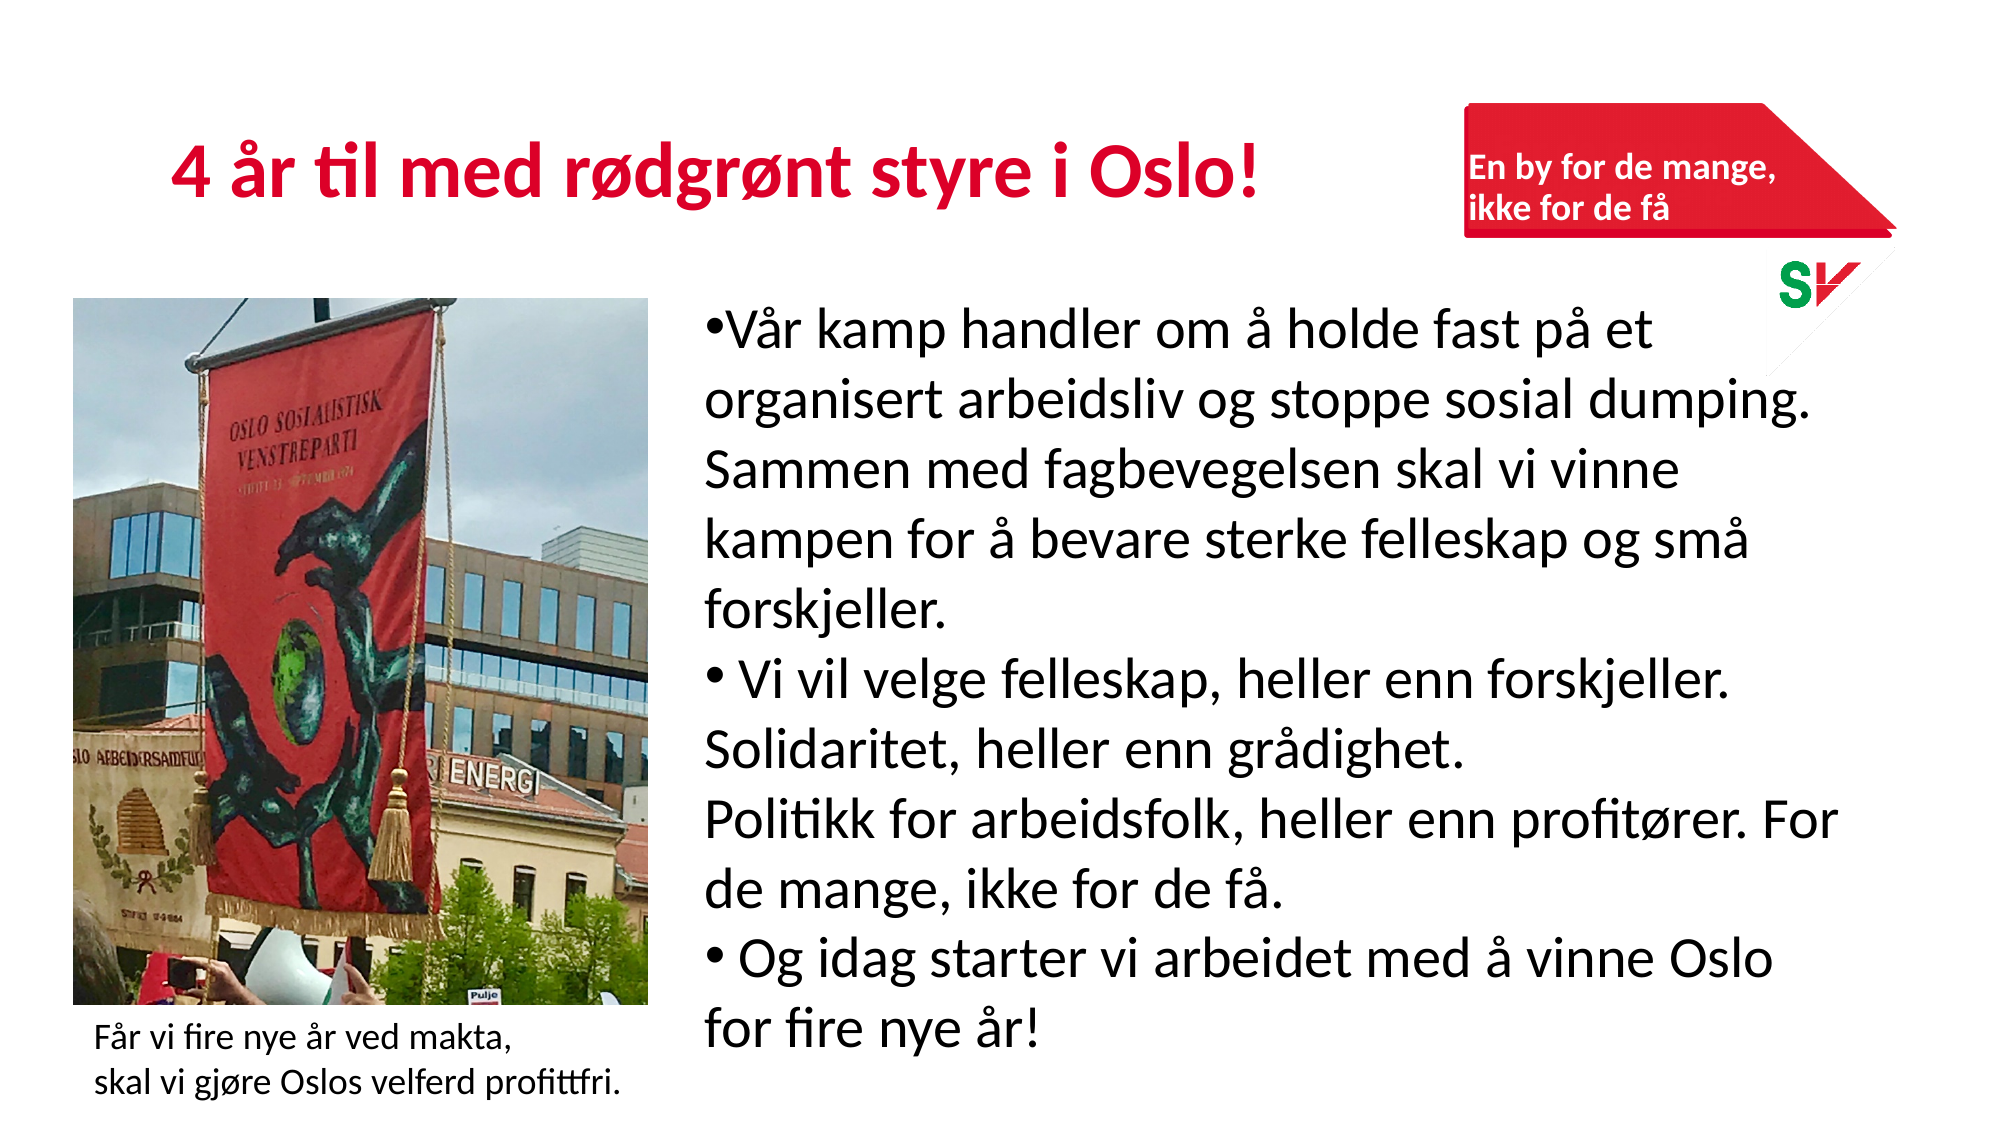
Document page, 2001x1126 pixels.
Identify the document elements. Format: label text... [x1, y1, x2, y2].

text_box Får vi fire nye år ved makta, skal vi gjøre Oslos velferd profittfri. [78, 1005, 638, 1110]
picture [1766, 247, 1895, 376]
picture [73, 298, 648, 1005]
text_box Vår kamp handler om å holde fast på et organisert arbeidsliv og stoppe sosial dumping. Sammen med fagbevegelsen skal vi vinne kampen for å bevare sterke felleskap og små forskjeller. Vi vil velge felleskap, heller enn forskjeller. Solidaritet, heller enn grådighet. Politikk for arbeidsfolk, heller enn profitører. For de mange, ikke for de få. Og idag starter vi arbeidet med å vinne Oslo for fire nye år! [697, 282, 1848, 1126]
title 4 år til med rødgrønt styre i Oslo! [43, 105, 1455, 239]
picture [1464, 103, 1897, 238]
